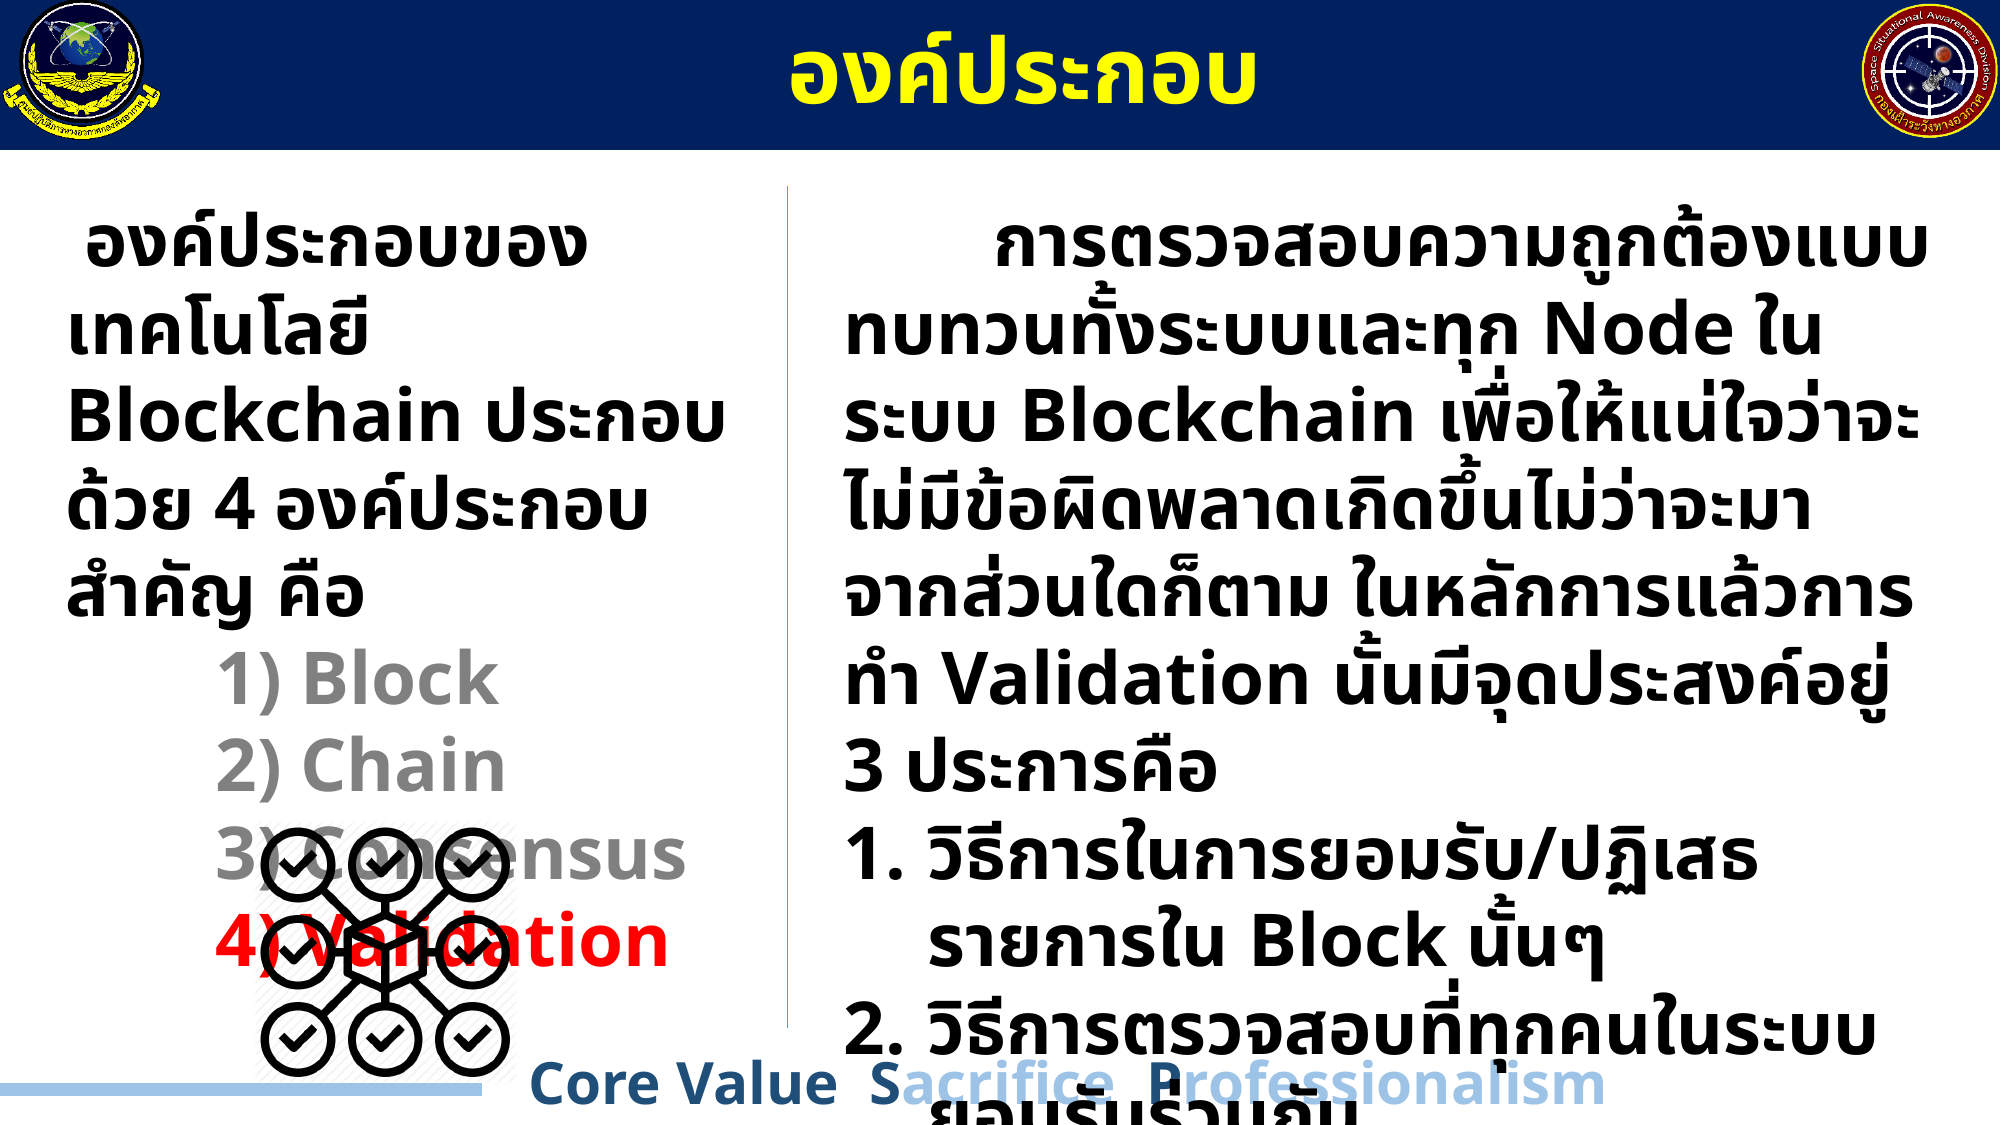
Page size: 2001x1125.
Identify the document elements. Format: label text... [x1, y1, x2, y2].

text_box องค์ประกอบของเทคโนโลยี Blockchain ประกอบด้วย 4 องค์ประกอบสำคัญ คือ Block Chain Consensus Validation [51, 186, 760, 989]
text_box การตรวจสอบความถูกต้องแบบทบทวนทั้งระบบและทุก Node ในระบบ Blockchain เพื่อให้แน่ใจว่าจะไม่มีข้อผิดพลาดเกิดขึ้นไม่ว่าจะมา จากส่วนใดก็ตาม ในหลักการแล้วการทำ Validation นั้นมีจุดประสงค์อยู่ 3 ประการคือ วิธีการในการยอมรับ/ปฏิเสธ รายการใน Block นั้นๆ วิธีการตรวจสอบที่ทุกคนในระบบยอมรับร่วมกัน วิธีตรวจสอบความถูกต้องของแต่ละ Block [828, 186, 1949, 1125]
picture [0, 0, 163, 140]
title องค์ประกอบ [184, 0, 1866, 149]
picture [1866, 2, 1998, 140]
picture [252, 819, 518, 1085]
